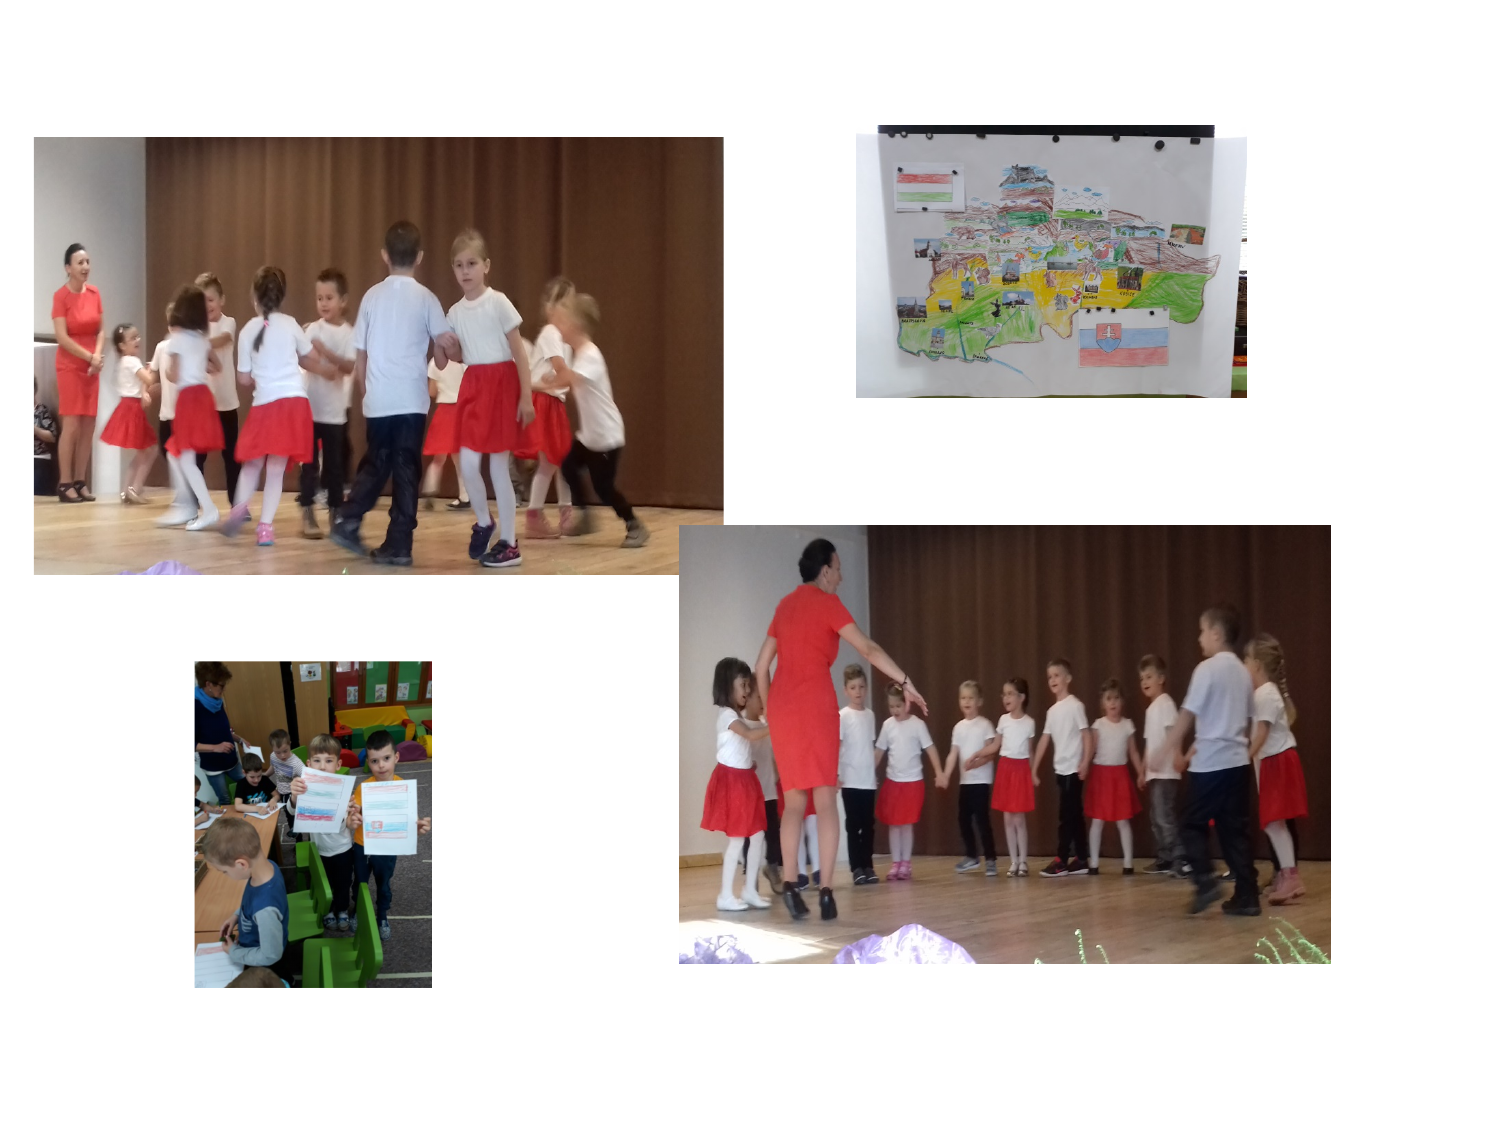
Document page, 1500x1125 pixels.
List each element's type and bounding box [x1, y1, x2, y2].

picture [856, 125, 1247, 398]
picture [33, 136, 1331, 964]
picture [149, 662, 477, 988]
